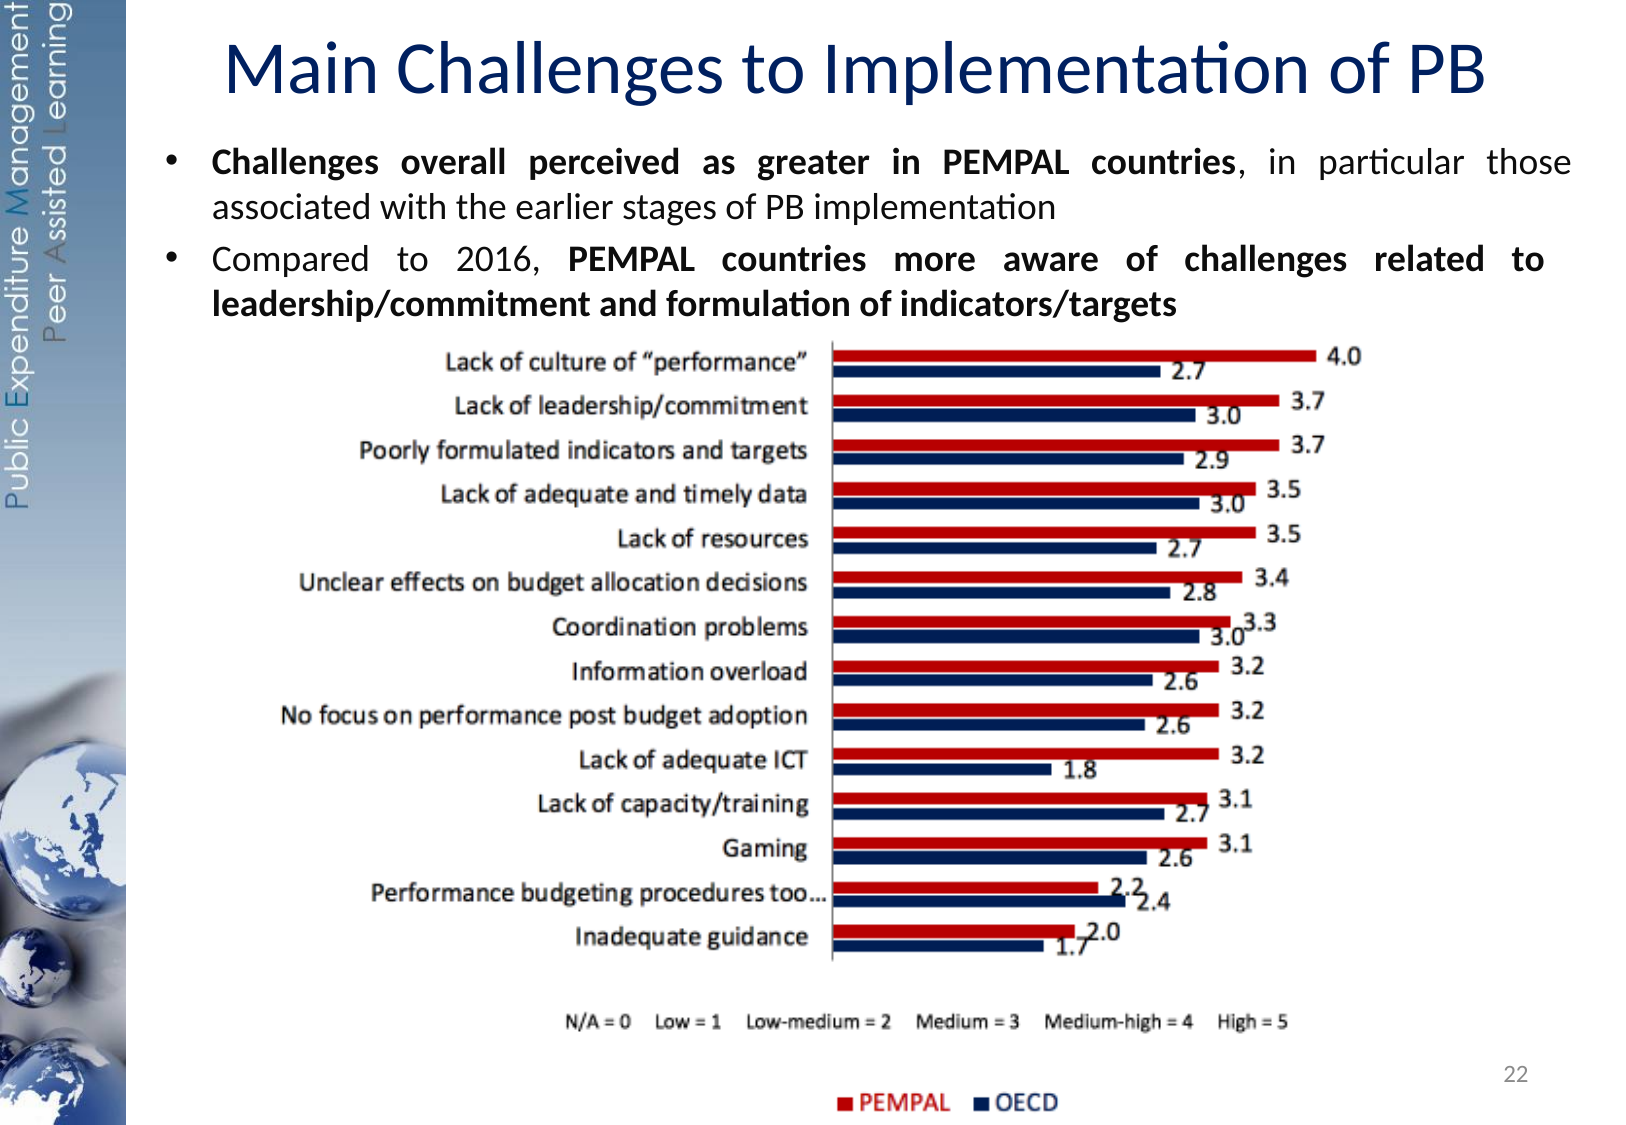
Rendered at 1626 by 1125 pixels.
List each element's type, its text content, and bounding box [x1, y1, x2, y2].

picture [0, 0, 126, 1125]
slide_number 22 [1422, 1042, 1544, 1103]
text_box Main Challenges to Implementation of PB [145, 11, 1625, 117]
subtitle Challenges overall perceived as greater in PEMPAL countries, in particular those associated with the earlier stages of PB implementation Compared to 2016, PEMPAL countries more aware of challenges related to leadership/commitment and formulation of indicators/targets [167, 129, 1588, 1067]
picture [246, 339, 1379, 1125]
